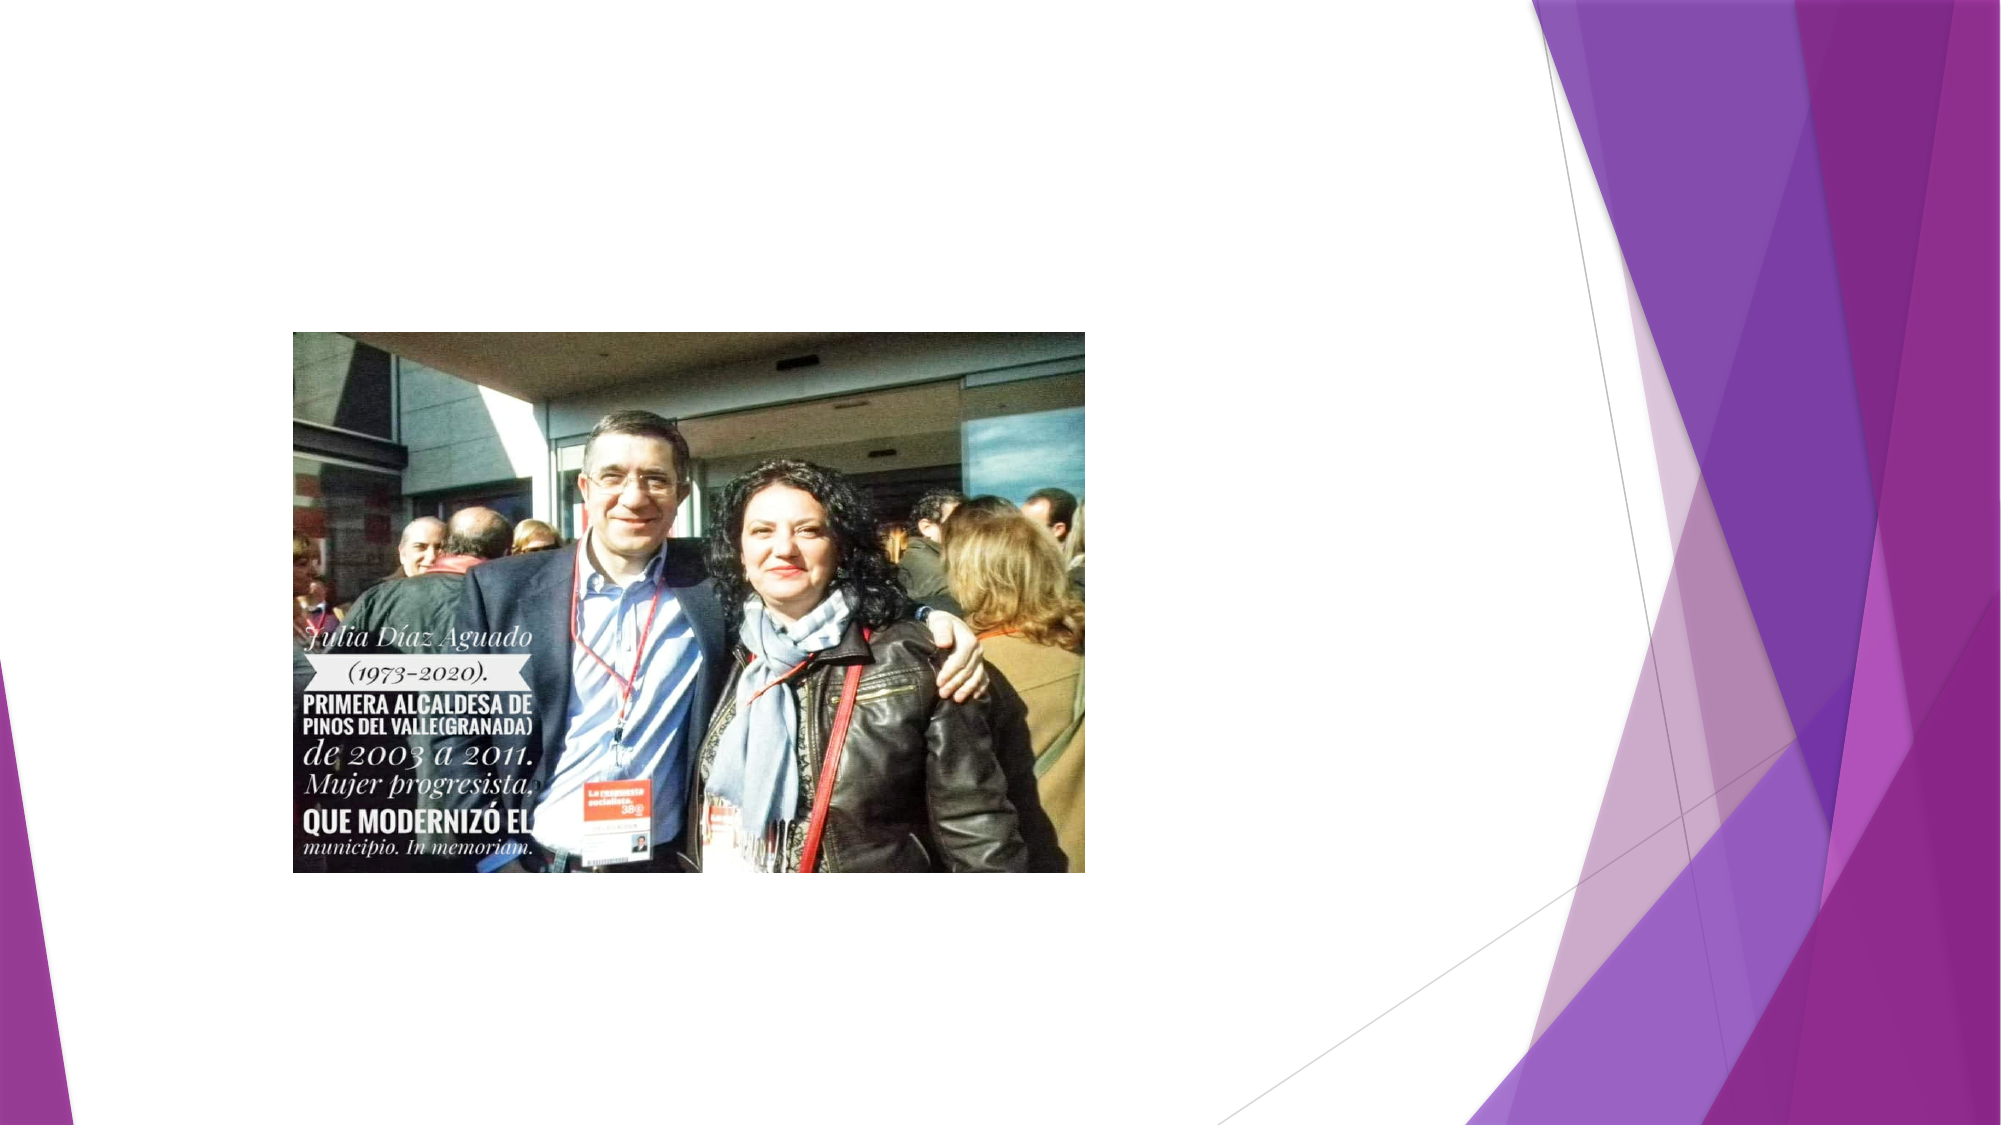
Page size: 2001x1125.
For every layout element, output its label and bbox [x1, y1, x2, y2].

list [293, 332, 1085, 874]
